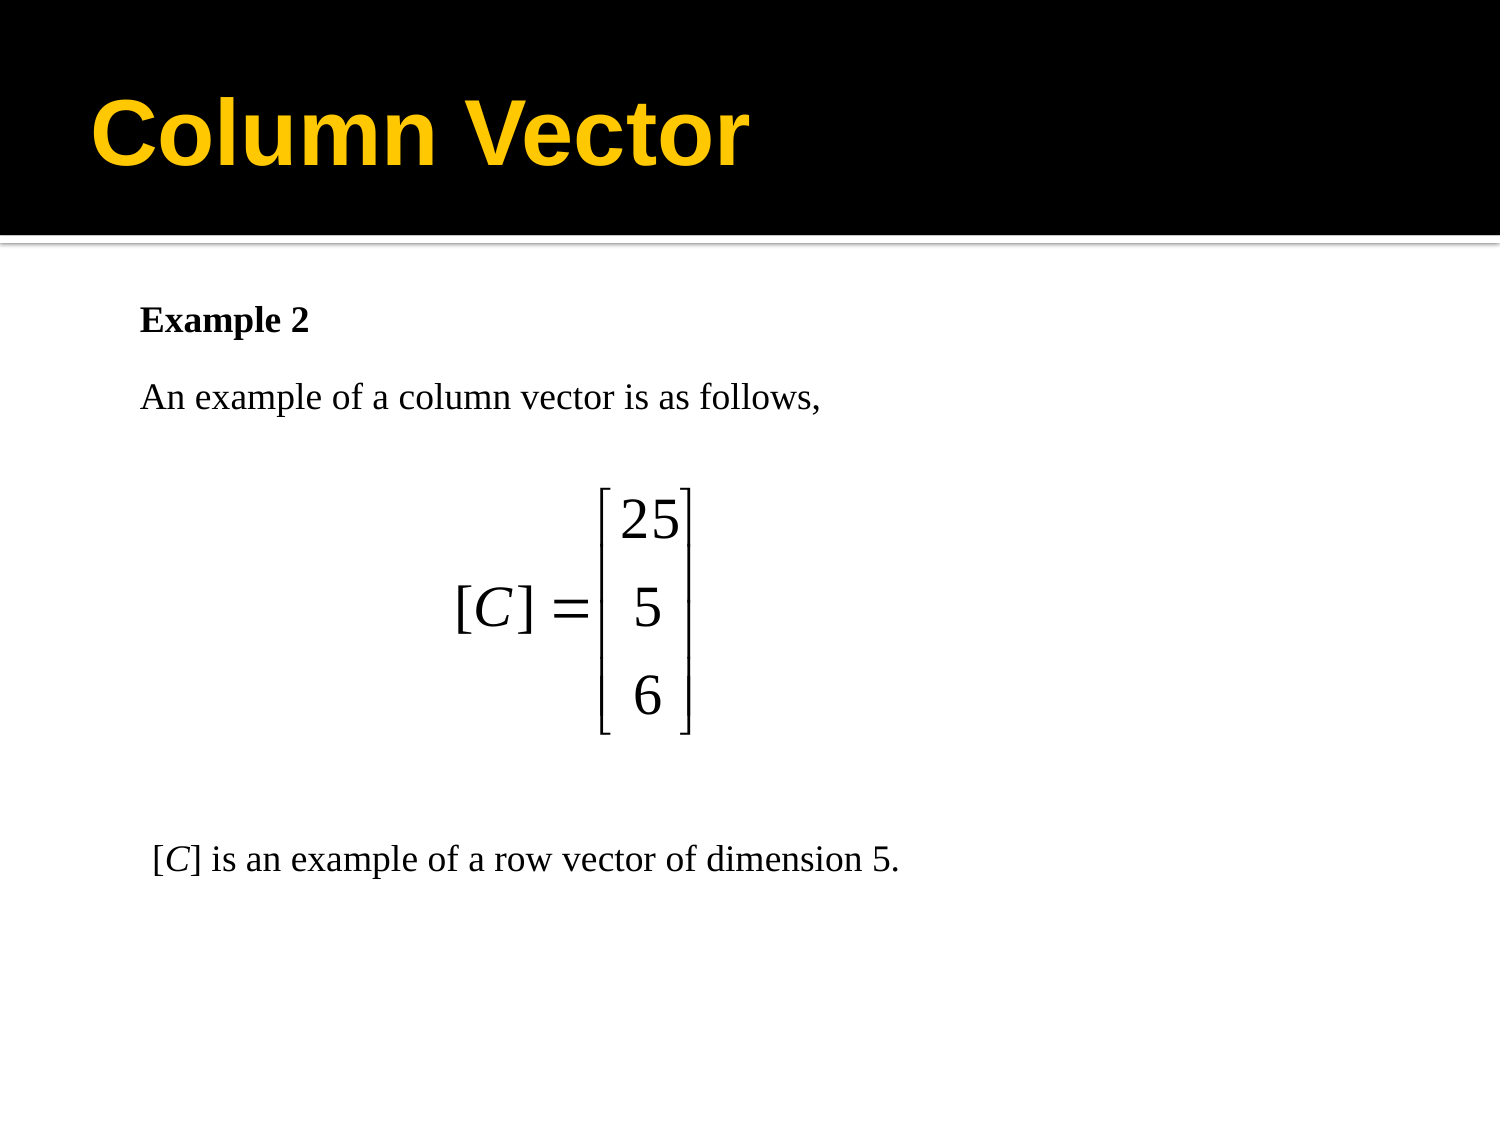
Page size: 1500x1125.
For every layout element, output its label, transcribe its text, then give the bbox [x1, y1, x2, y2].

title Column Vector [75, 25, 1425, 231]
text_box Example 2 [124, 287, 438, 348]
text_box An example of a column vector is as follows, [124, 364, 1100, 425]
text_box [C] is an example of a row vector of dimension 5. [137, 826, 1038, 887]
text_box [449, 474, 713, 749]
